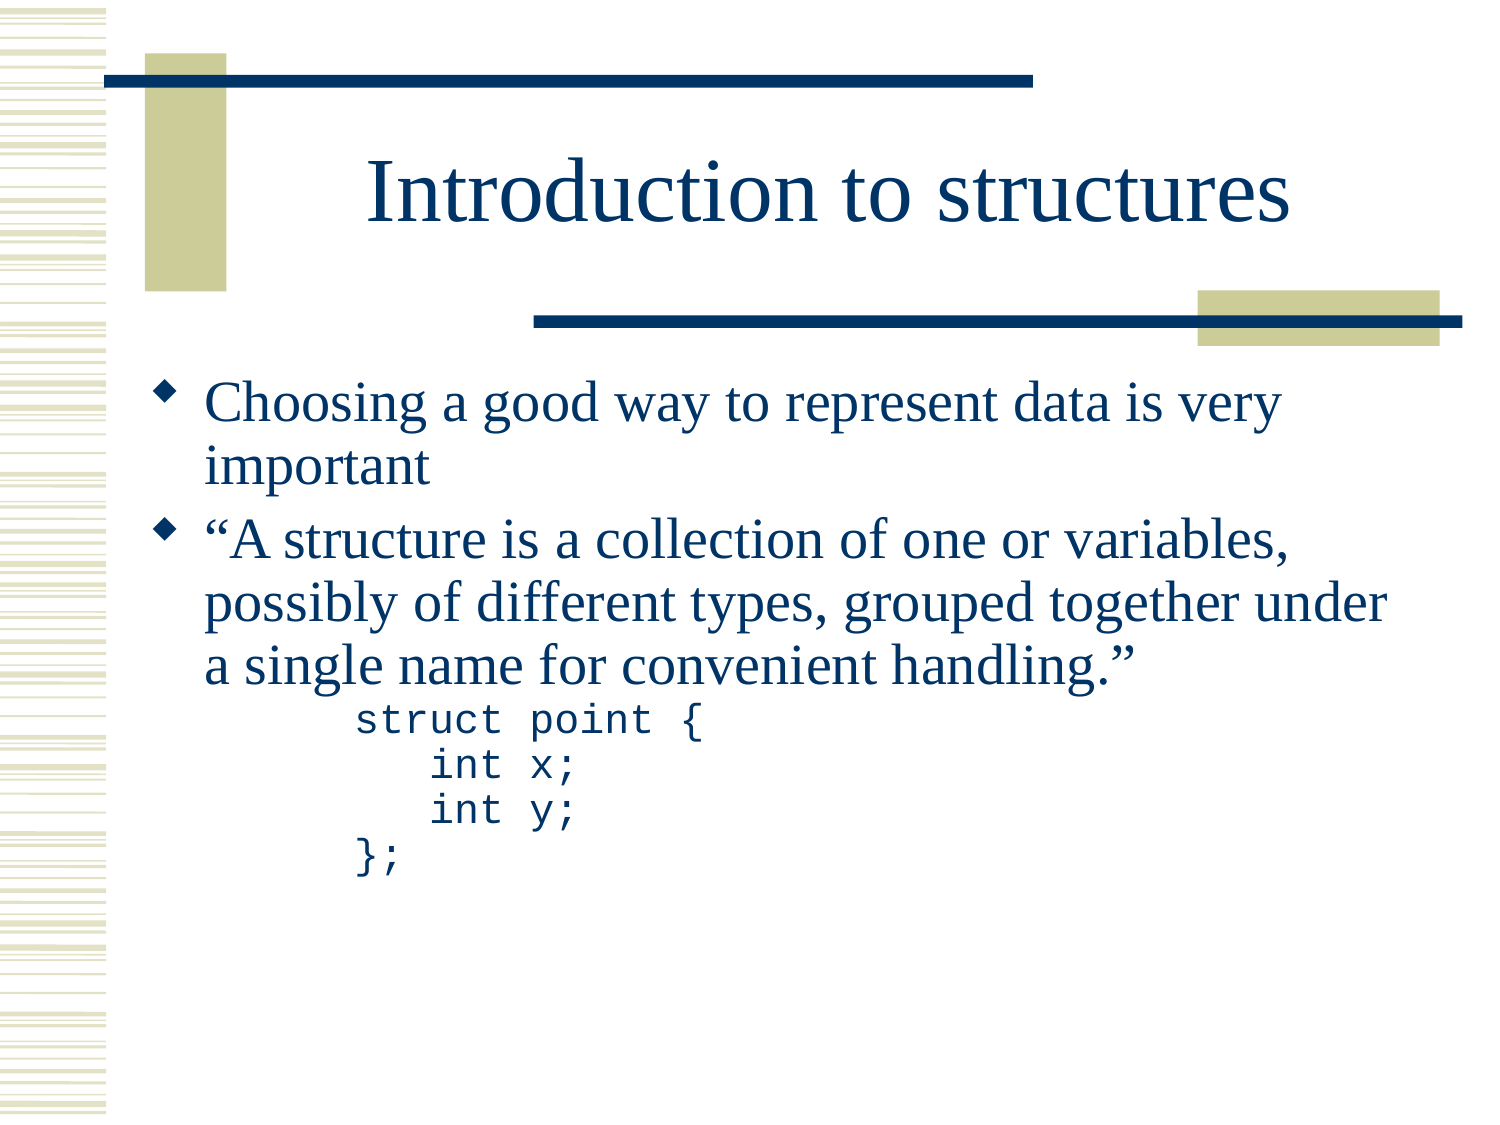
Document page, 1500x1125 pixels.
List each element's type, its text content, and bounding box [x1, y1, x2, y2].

list Choosing a good way to represent data is very important “A structure is a collection of one or variables, possibly of different types, grouped together under a single name for convenient handling.” struct point { int x; int y; }; [132, 363, 1439, 1000]
title Introduction to structures [225, 99, 1436, 288]
